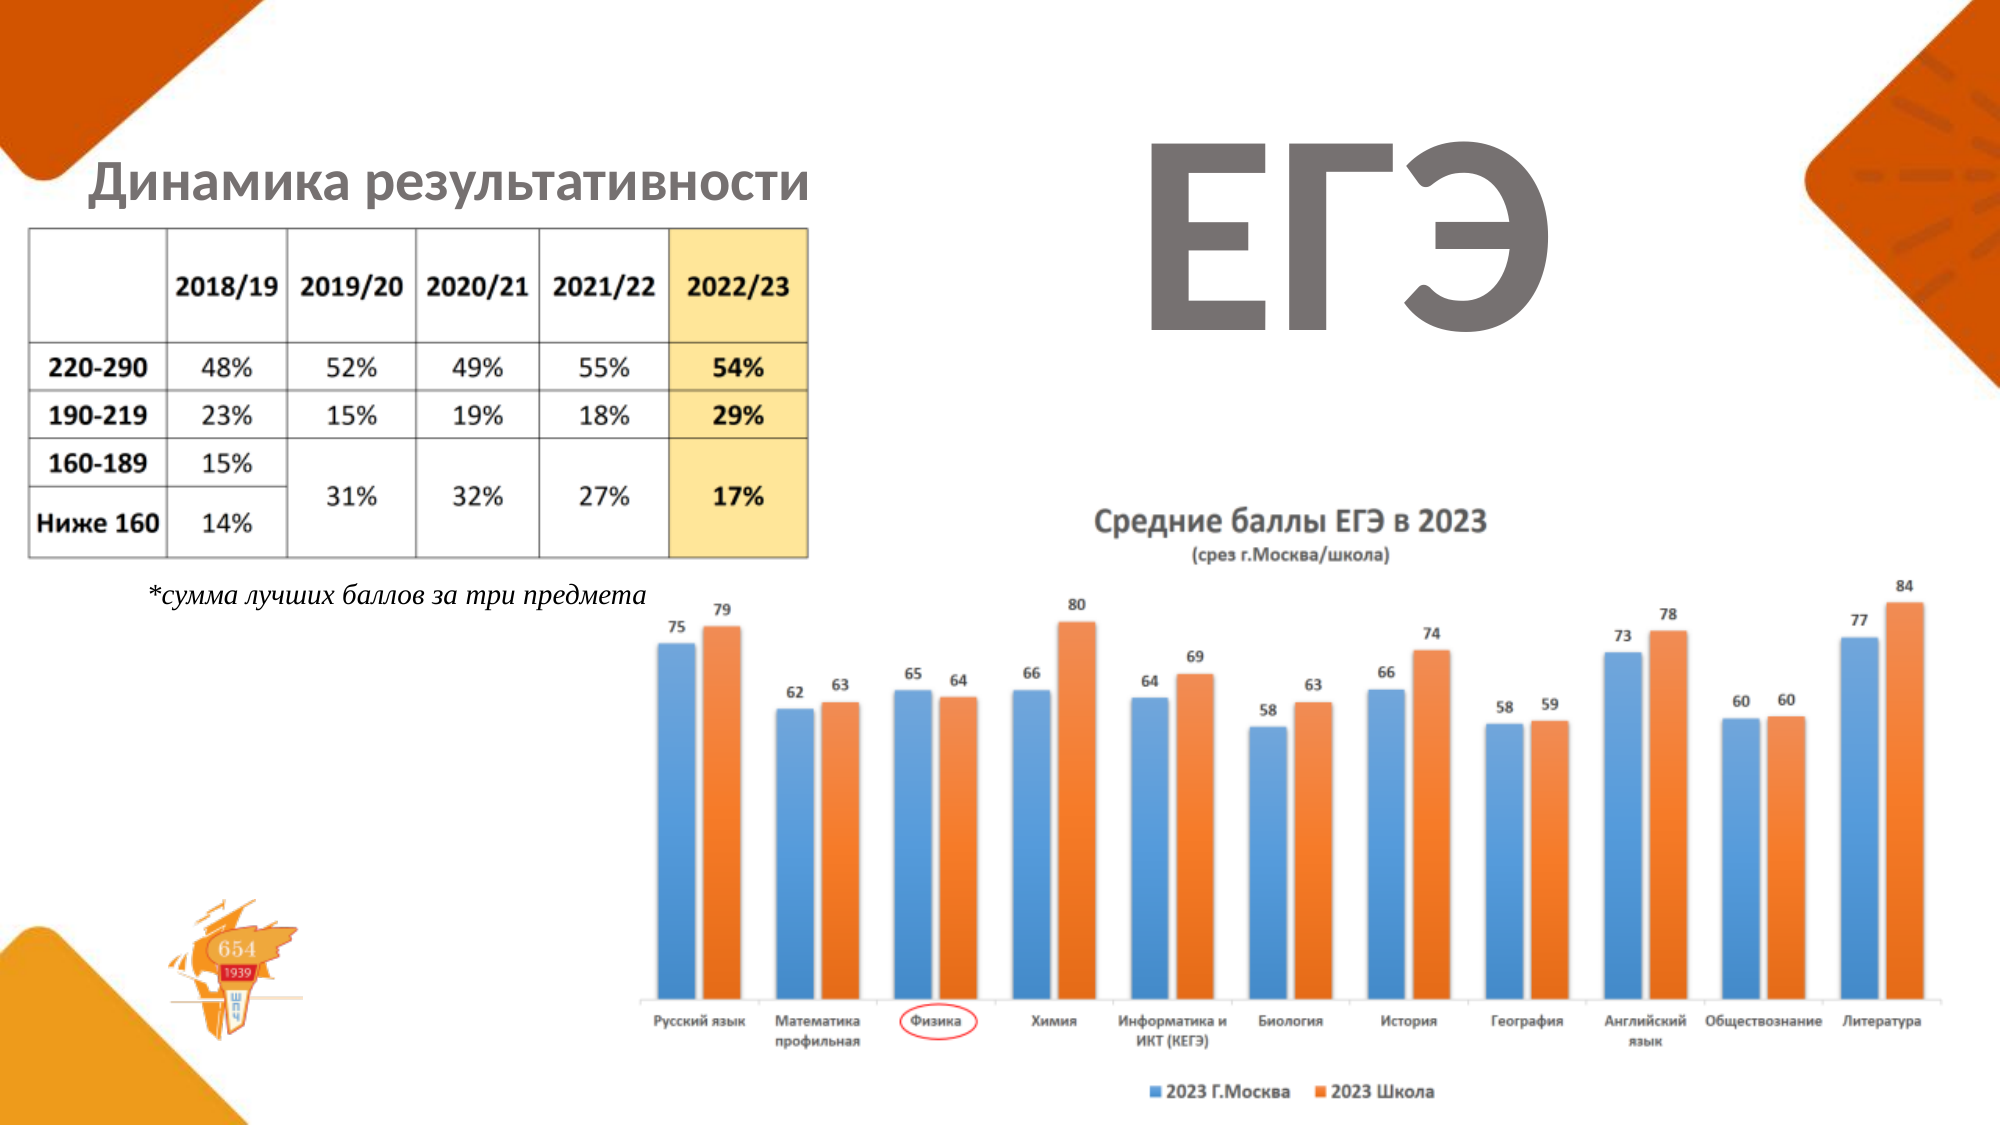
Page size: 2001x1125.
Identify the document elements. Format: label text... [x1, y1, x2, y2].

picture [0, 0, 2000, 1125]
text_box ЕГЭ [940, 35, 1750, 396]
text_box *сумма лучших баллов за три предмета [132, 568, 609, 618]
text_box Динамика результативности [73, 134, 826, 217]
